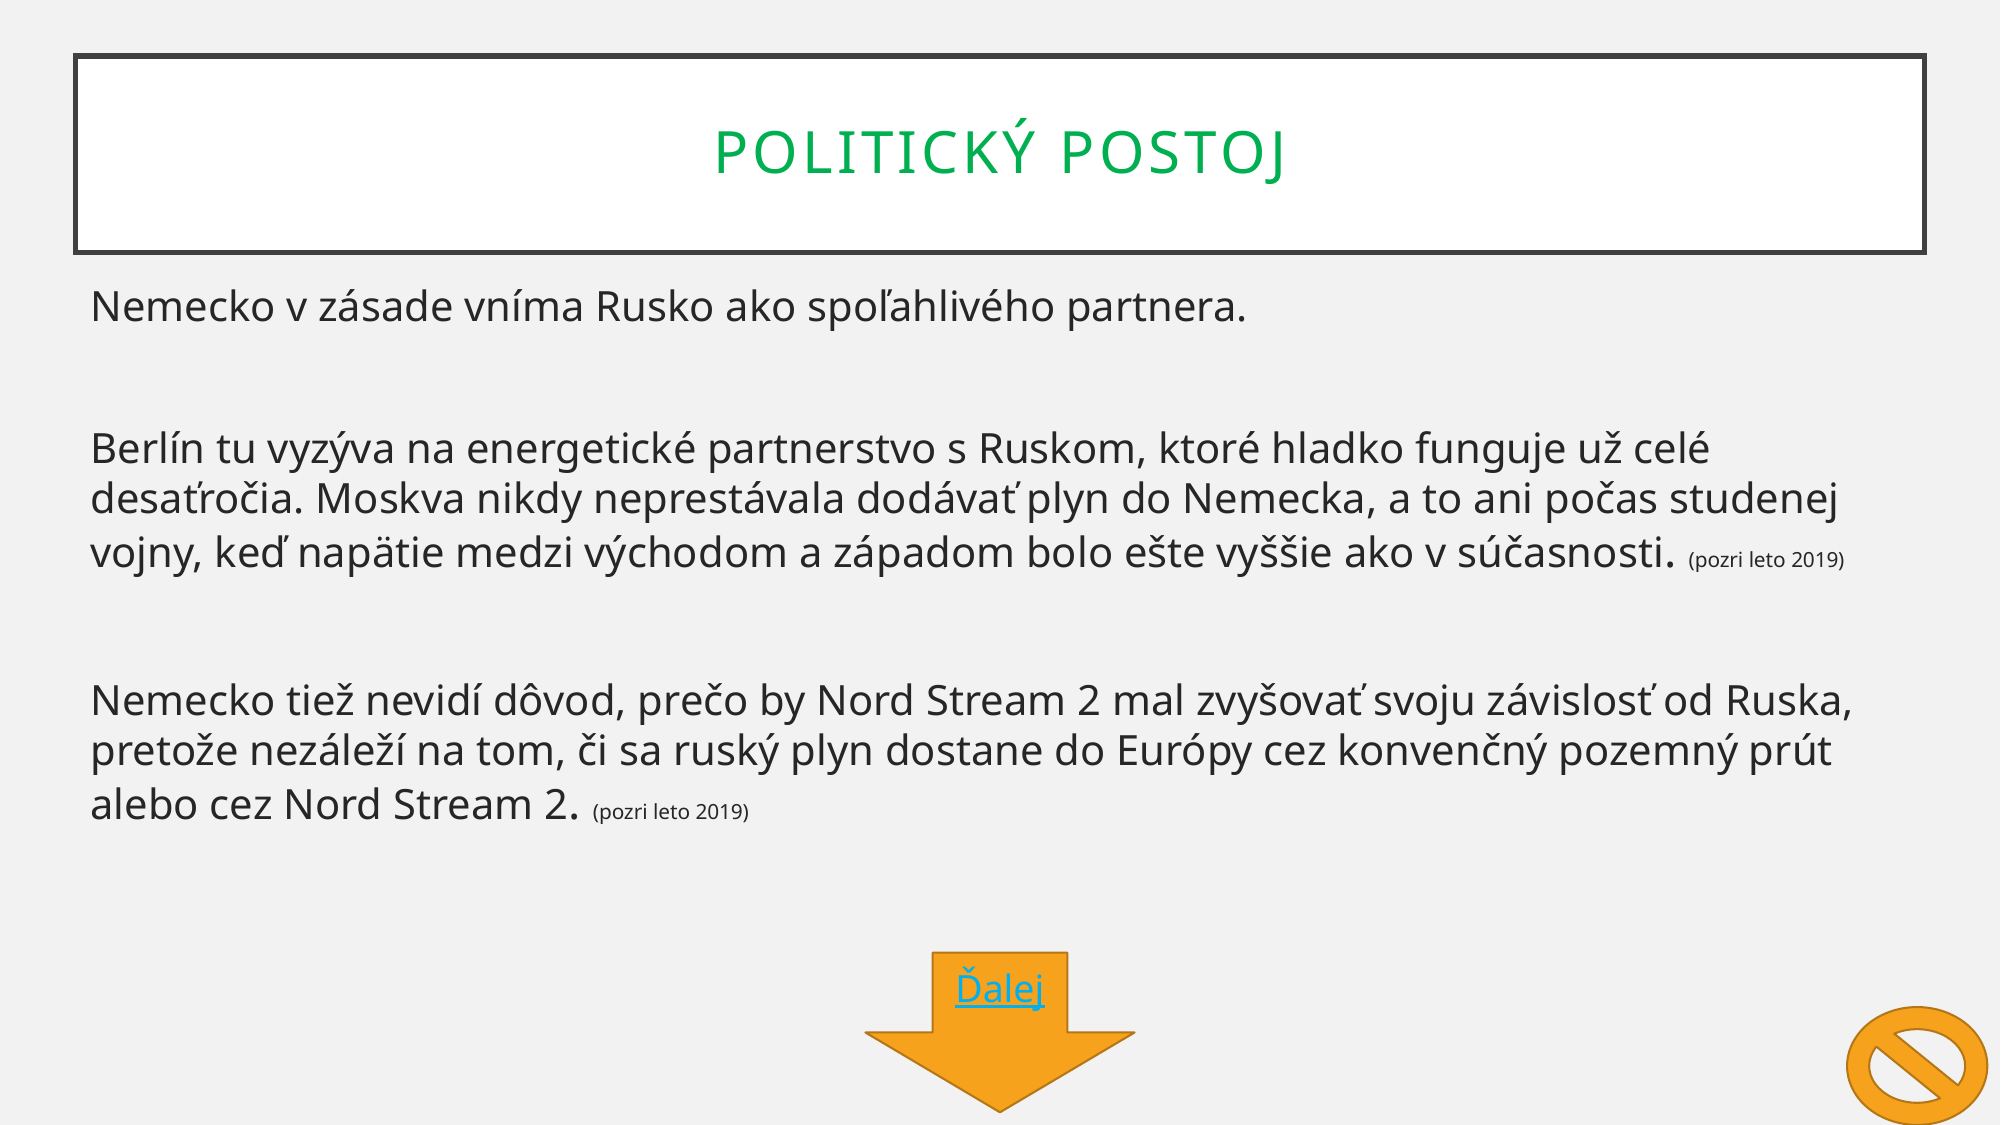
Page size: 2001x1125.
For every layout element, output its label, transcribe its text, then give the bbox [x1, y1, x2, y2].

text_box [1846, 1006, 1989, 1125]
text_box Politický postoj [75, 55, 1925, 196]
list Nemecko v zásade vníma Rusko ako spoľahlivého partnera. Berlín tu vyzýva na energetické partnerstvo s Ruskom, ktoré hladko funguje už celé desaťročia. Moskva nikdy neprestávala dodávať plyn do Nemecka, a to ani počas studenej vojny, keď napätie medzi východom a západom bolo ešte vyššie ako v súčasnosti. (pozri leto 2019) Nemecko tiež nevidí dôvod, prečo by Nord Stream 2 mal zvyšovať svoju závislosť od Ruska, pretože nezáleží na tom, či sa ruský plyn dostane do Európy cez konvenčný pozemný prút alebo cez Nord Stream 2. (pozri leto 2019) [75, 196, 1925, 1125]
text_box Ďalej [864, 951, 1136, 1114]
